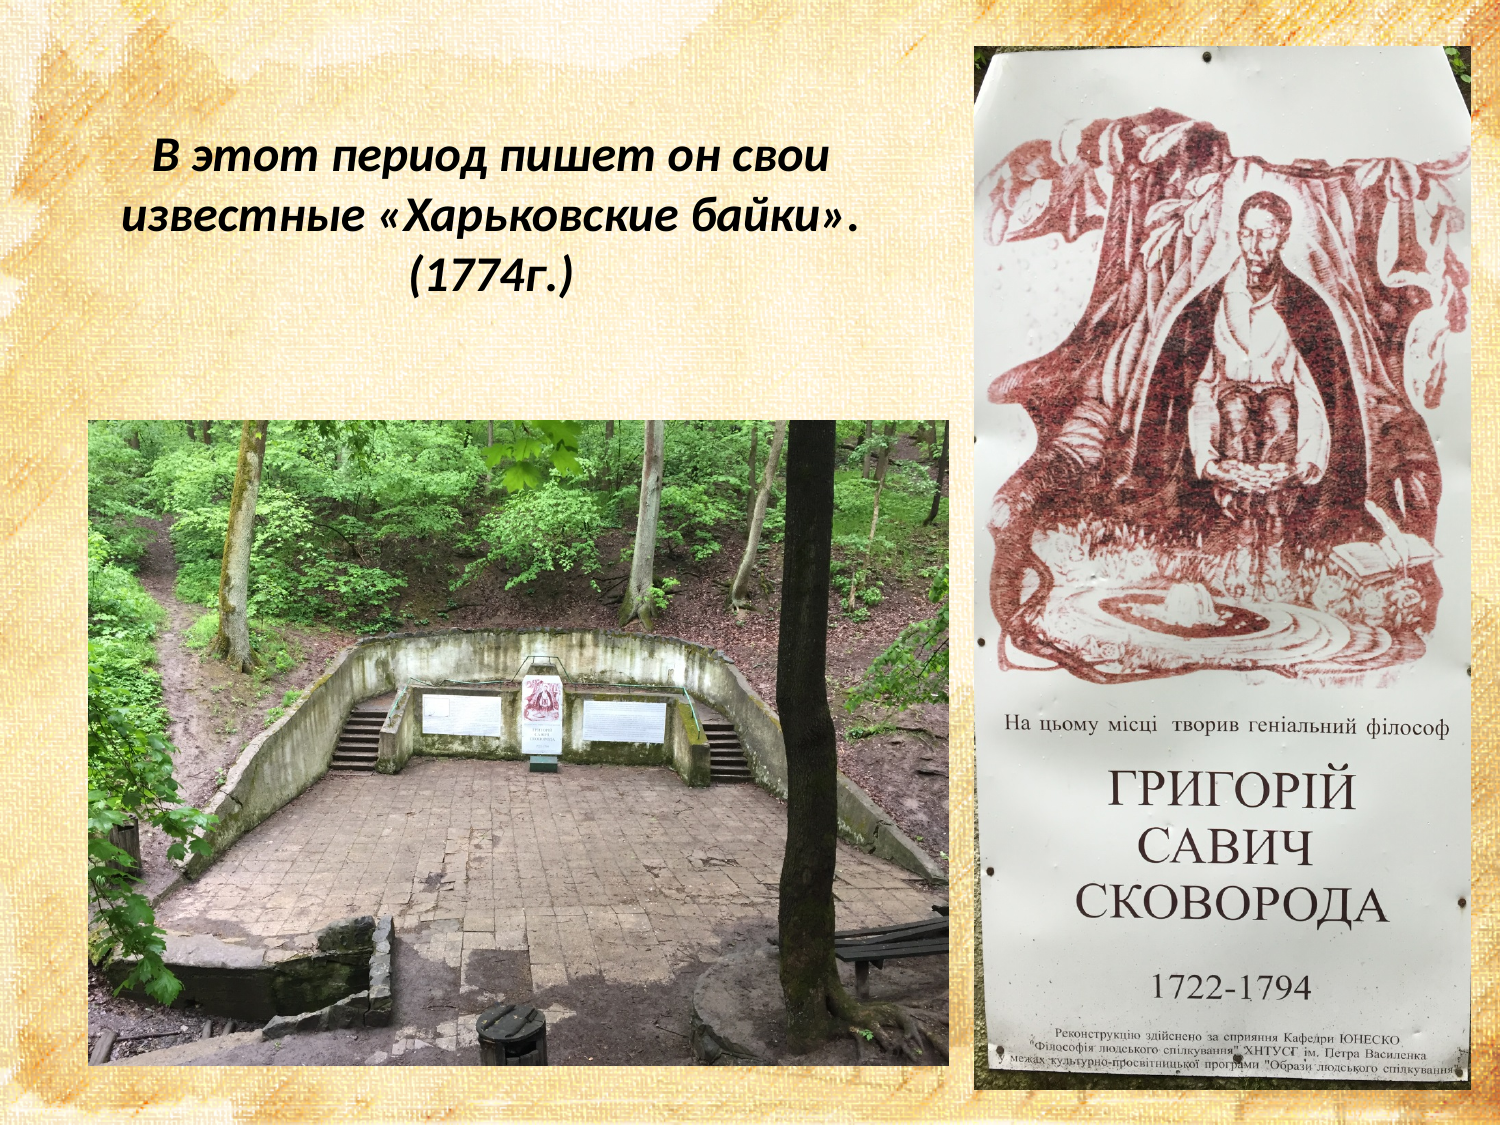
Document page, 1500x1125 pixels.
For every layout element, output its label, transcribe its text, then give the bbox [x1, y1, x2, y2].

slide_number 13 [1074, 1099, 1425, 1103]
list В этот период пишет он свои известные «Харьковские байки». (1774г.) [88, 113, 894, 315]
picture [0, 0, 1500, 1125]
